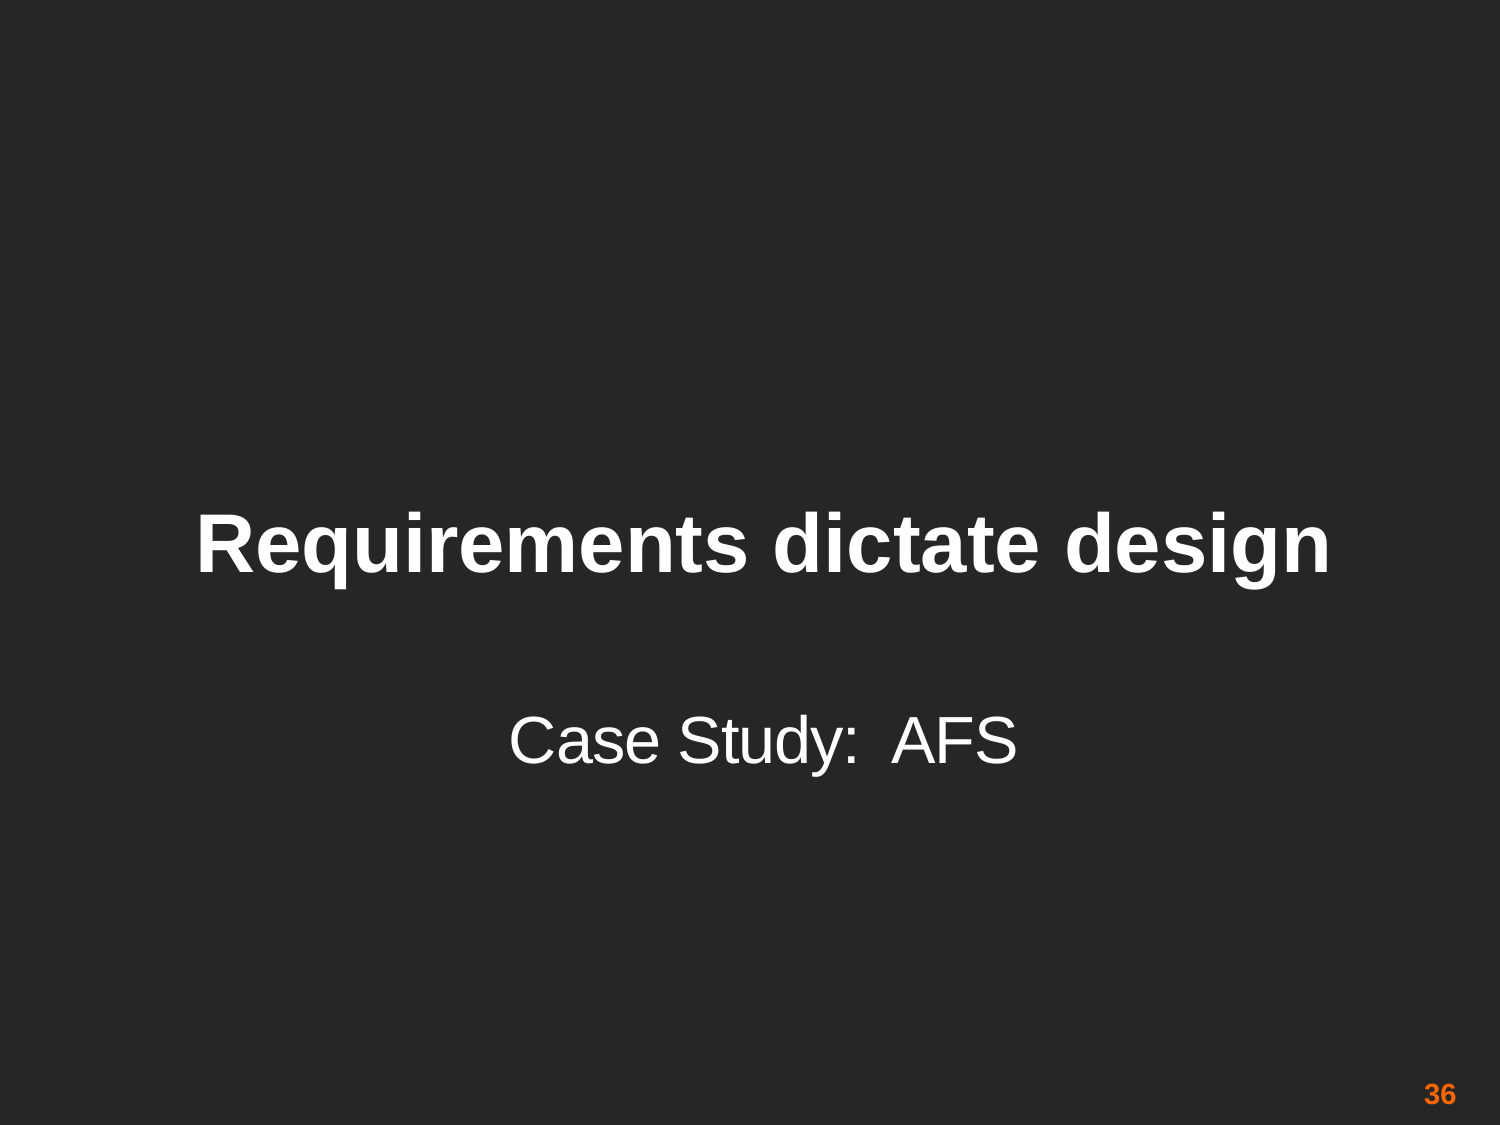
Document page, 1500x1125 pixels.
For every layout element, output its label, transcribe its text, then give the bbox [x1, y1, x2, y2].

title Requirements dictate design [126, 443, 1402, 635]
slide_number 36 [1112, 1074, 1463, 1110]
list Case Study: AFS [126, 663, 1402, 826]
